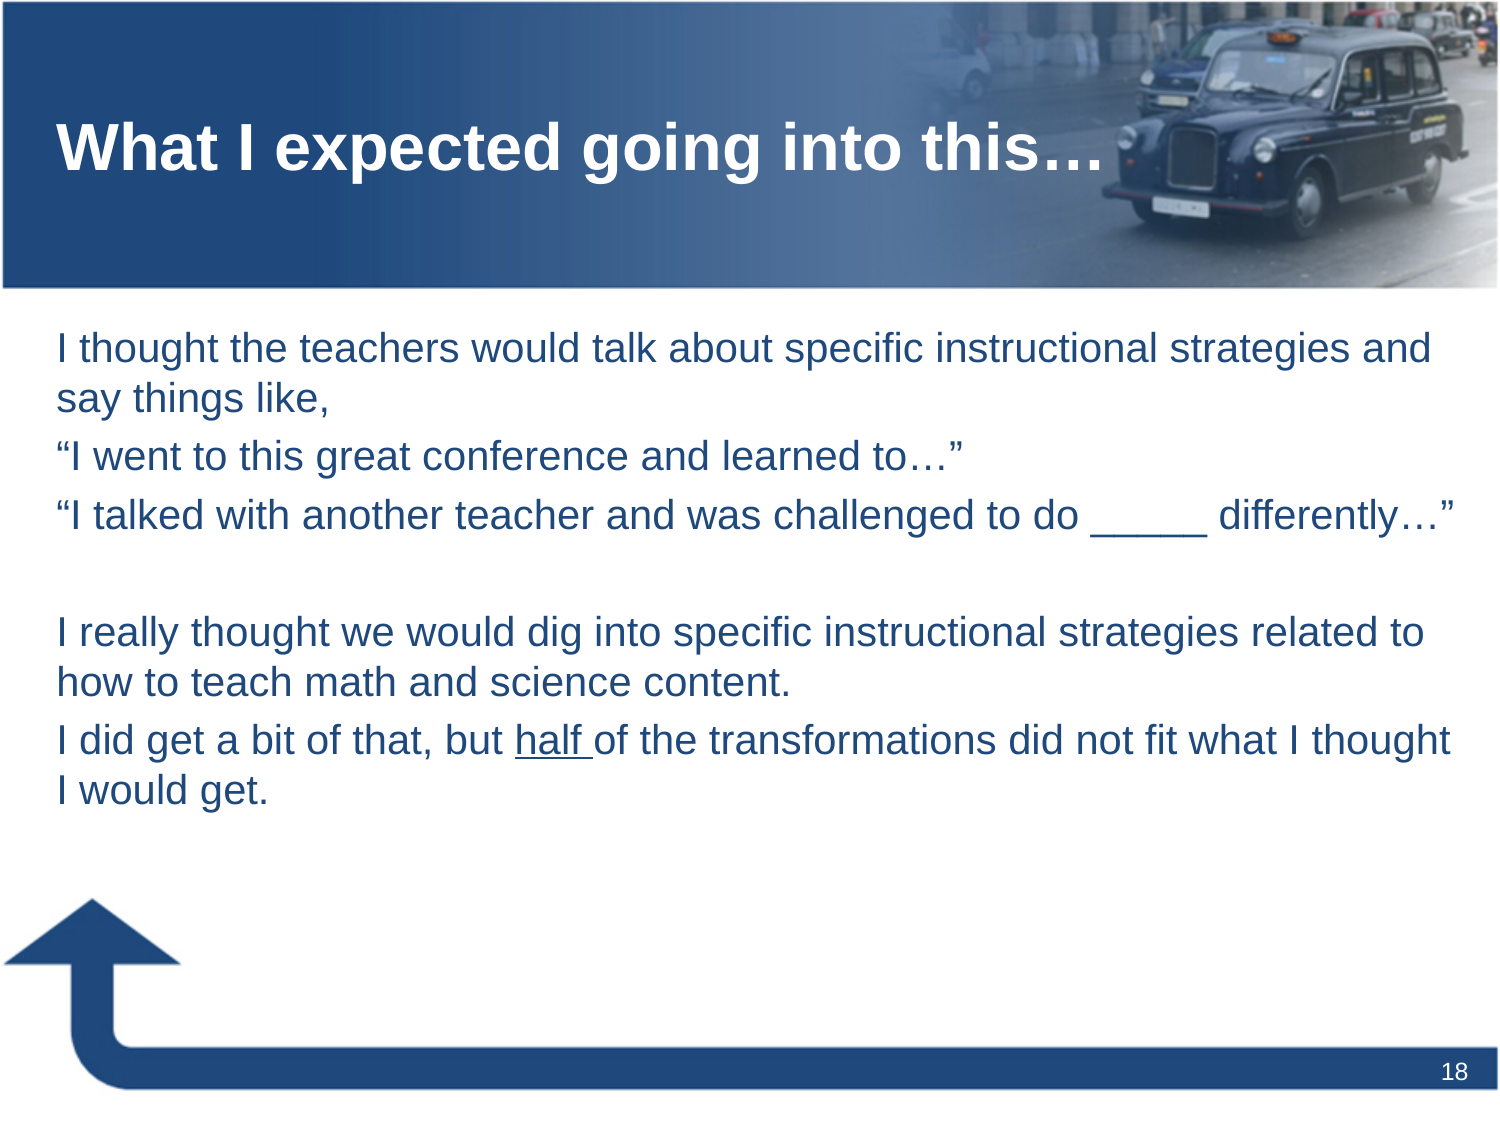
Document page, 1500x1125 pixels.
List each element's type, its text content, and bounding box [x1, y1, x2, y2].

slide_number 18 [1391, 1040, 1484, 1100]
picture [0, 0, 1500, 1125]
title What I expected going into this… [56, 55, 1500, 231]
list I thought the teachers would talk about specific instructional strategies and say things like, “I went to this great conference and learned to…” “I talked with another teacher and was challenged to do _____ differently…” I really thought we would dig into specific instructional strategies related to how to teach math and science content. I did get a bit of that, but half of the transformations did not fit what I thought I would get. [56, 320, 1461, 1010]
